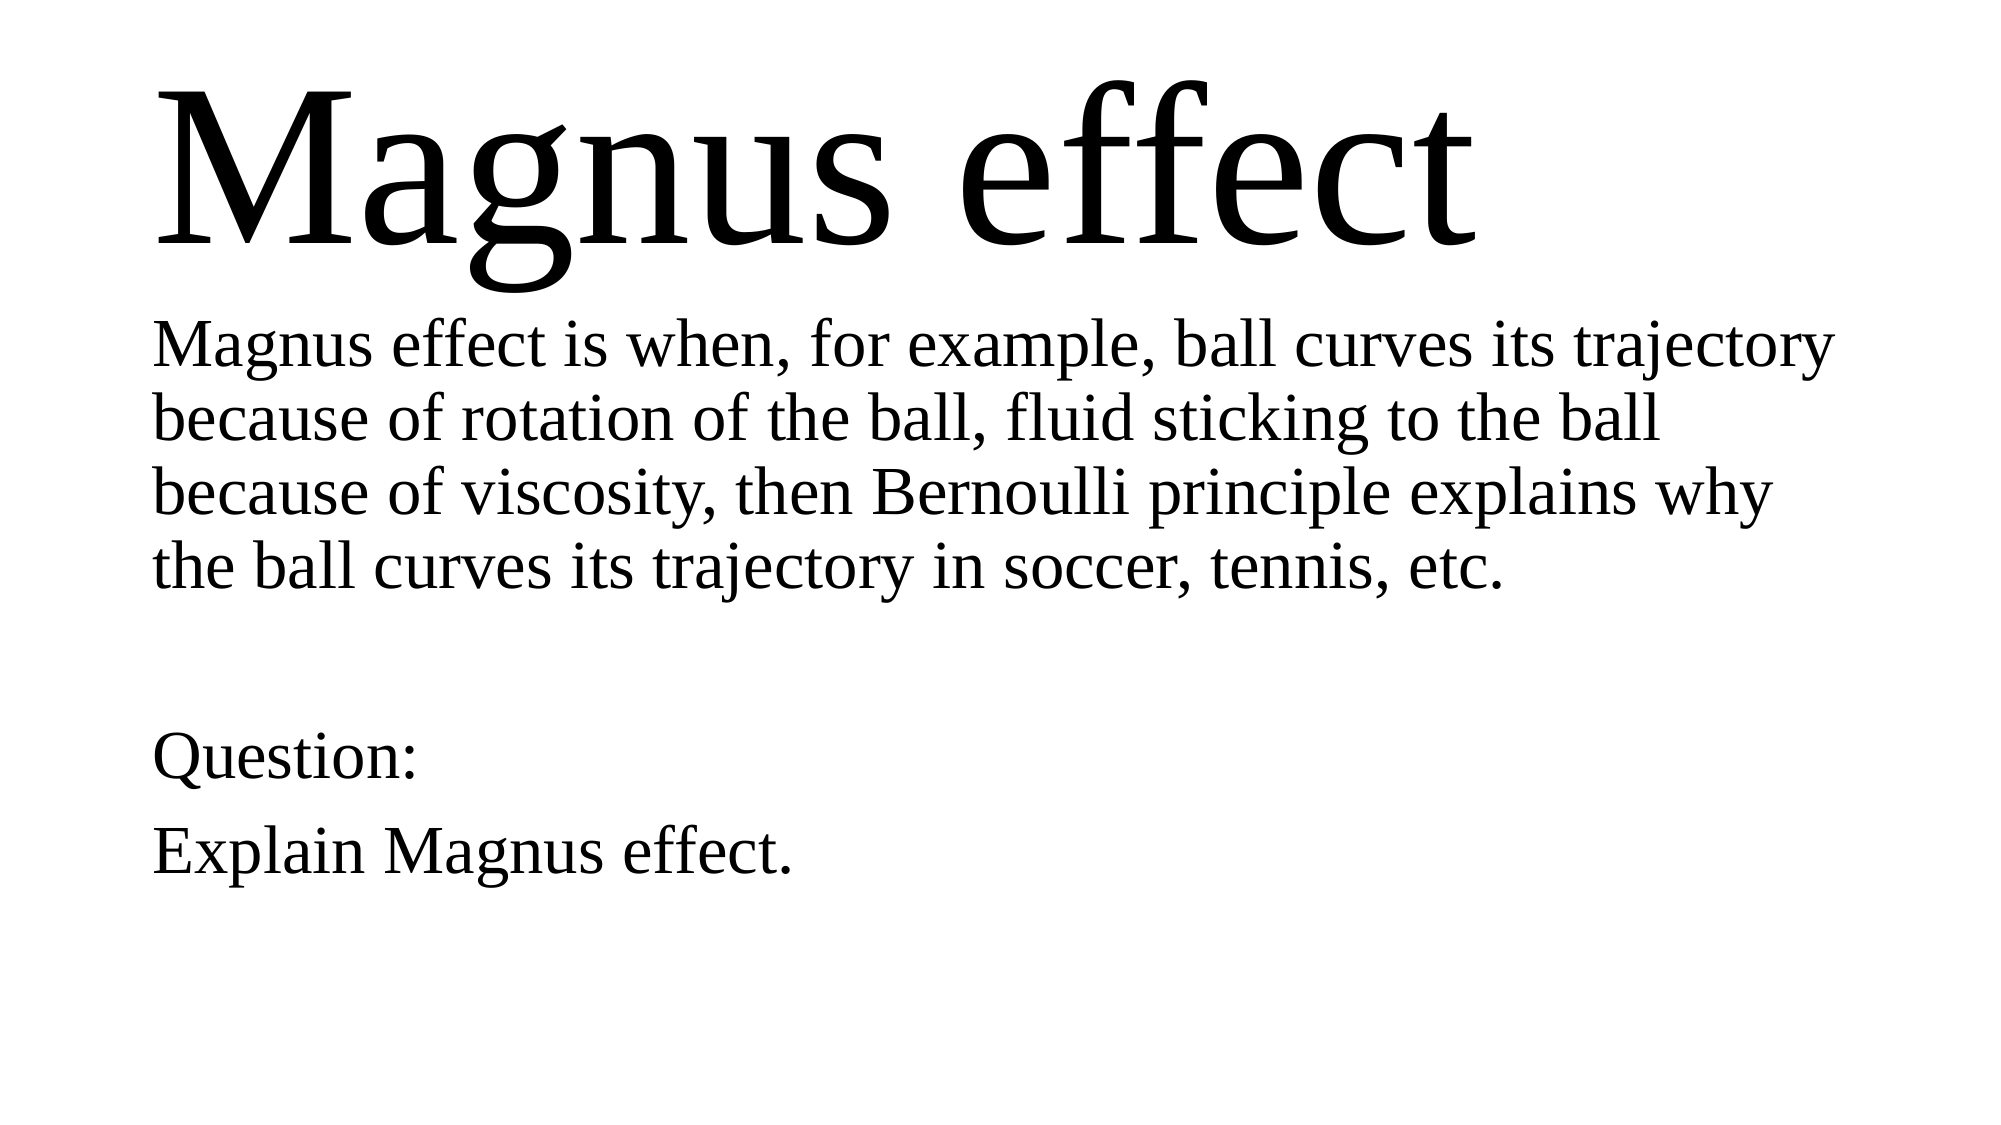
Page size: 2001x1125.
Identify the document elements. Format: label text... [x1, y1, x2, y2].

title Magnus effect [137, 59, 1863, 278]
list Magnus effect is when, for example, ball curves its trajectory because of rotation of the ball, fluid sticking to the ball because of viscosity, then Bernoulli principle explains why the ball curves its trajectory in soccer, tennis, etc. Question: Explain Magnus effect. [137, 299, 1863, 1014]
